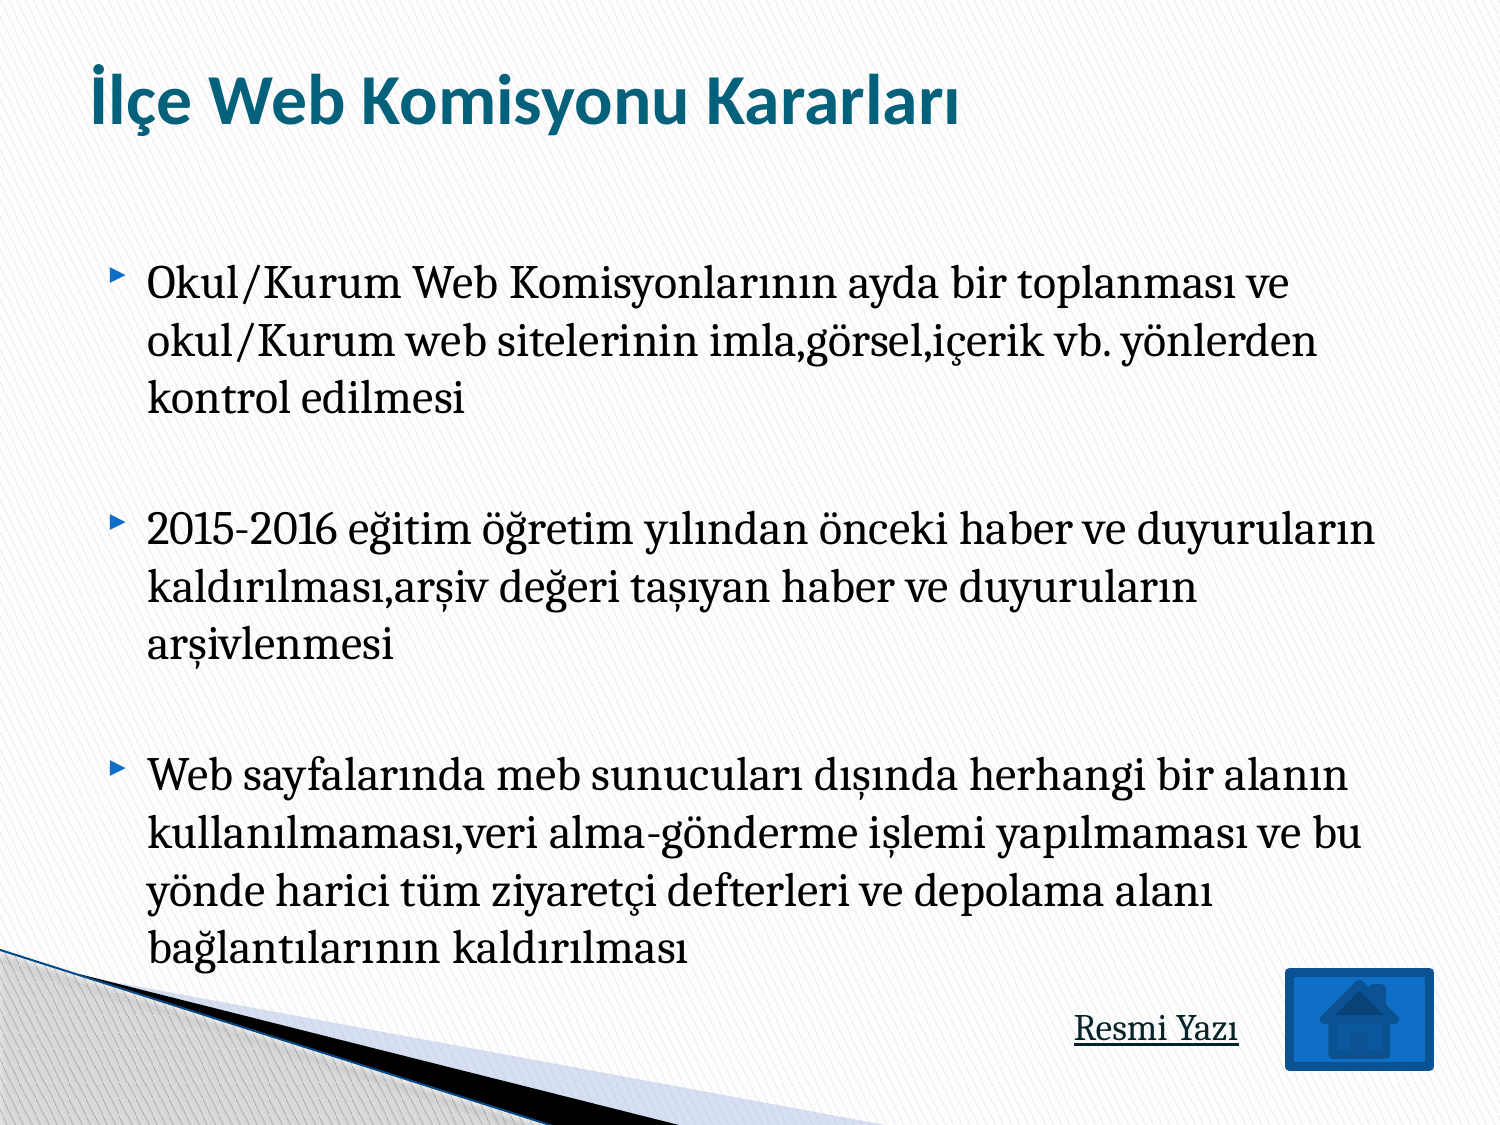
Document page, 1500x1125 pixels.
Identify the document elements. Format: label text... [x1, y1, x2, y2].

list Okul/Kurum Web Komisyonlarının ayda bir toplanması ve okul/Kurum web sitelerinin imla,görsel,içerik vb. yönlerden kontrol edilmesi 2015-2016 eğitim öğretim yılından önceki haber ve duyuruların kaldırılması,arşiv değeri taşıyan haber ve duyuruların arşivlenmesi Web sayfalarında meb sunucuları dışında herhangi bir alanın kullanılmaması,veri alma-gönderme işlemi yapılmaması ve bu yönde harici tüm ziyaretçi defterleri ve depolama alanı bağlantılarının kaldırılması [75, 243, 1425, 986]
text_box Resmi Yazı [1058, 996, 1254, 1056]
title İlçe Web Komisyonu Kararları [75, 45, 1425, 233]
text_box [1285, 968, 1434, 1071]
